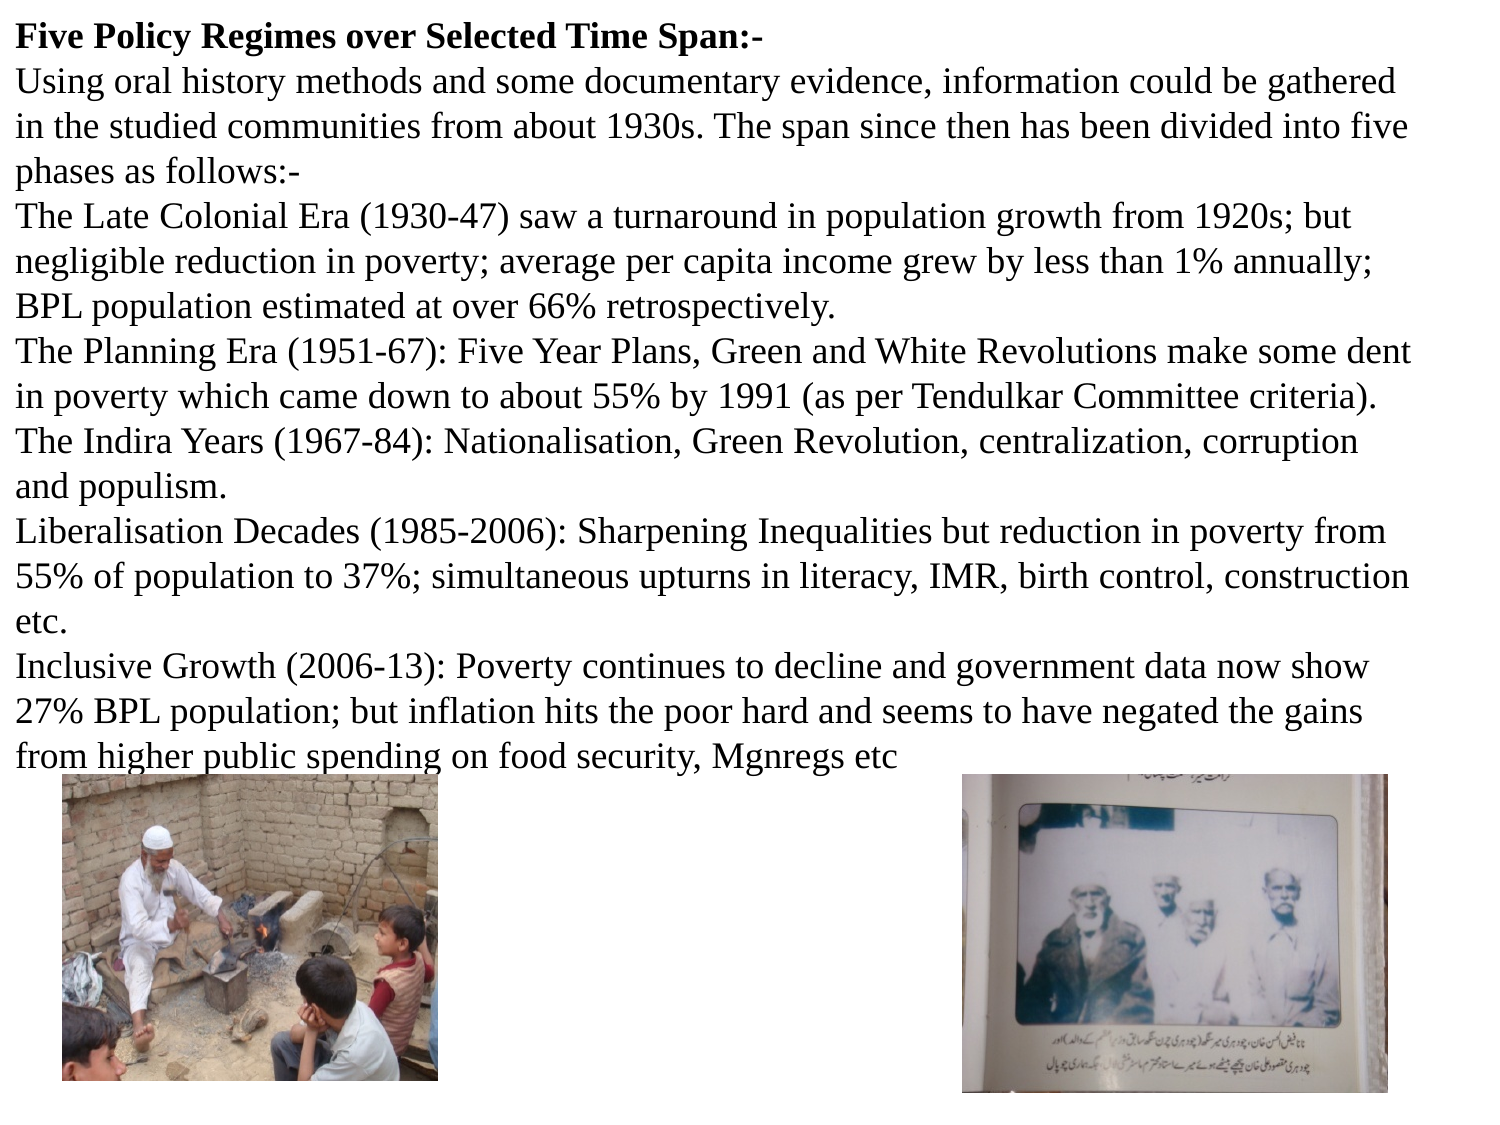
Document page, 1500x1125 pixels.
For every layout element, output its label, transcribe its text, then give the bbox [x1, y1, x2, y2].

picture [962, 774, 1388, 1094]
text_box Five Policy Regimes over Selected Time Span:- Using oral history methods and some documentary evidence, information could be gathered in the studied communities from about 1930s. The span since then has been divided into five phases as follows:- The Late Colonial Era (1930-47) saw a turnaround in population growth from 1920s; but negligible reduction in poverty; average per capita income grew by less than 1% annually; BPL population estimated at over 66% retrospectively. The Planning Era (1951-67): Five Year Plans, Green and White Revolutions make some dent in poverty which came down to about 55% by 1991 (as per Tendulkar Committee criteria). The Indira Years (1967-84): Nationalisation, Green Revolution, centralization, corruption and populism. Liberalisation Decades (1985-2006): Sharpening Inequalities but reduction in poverty from 55% of population to 37%; simultaneous upturns in literacy, IMR, birth control, construction etc. Inclusive Growth (2006-13): Poverty continues to decline and government data now show 27% BPL population; but inflation hits the poor hard and seems to have negated the gains from higher public spending on food security, Mgnregs etc [0, 3, 1438, 784]
picture [62, 774, 438, 1082]
